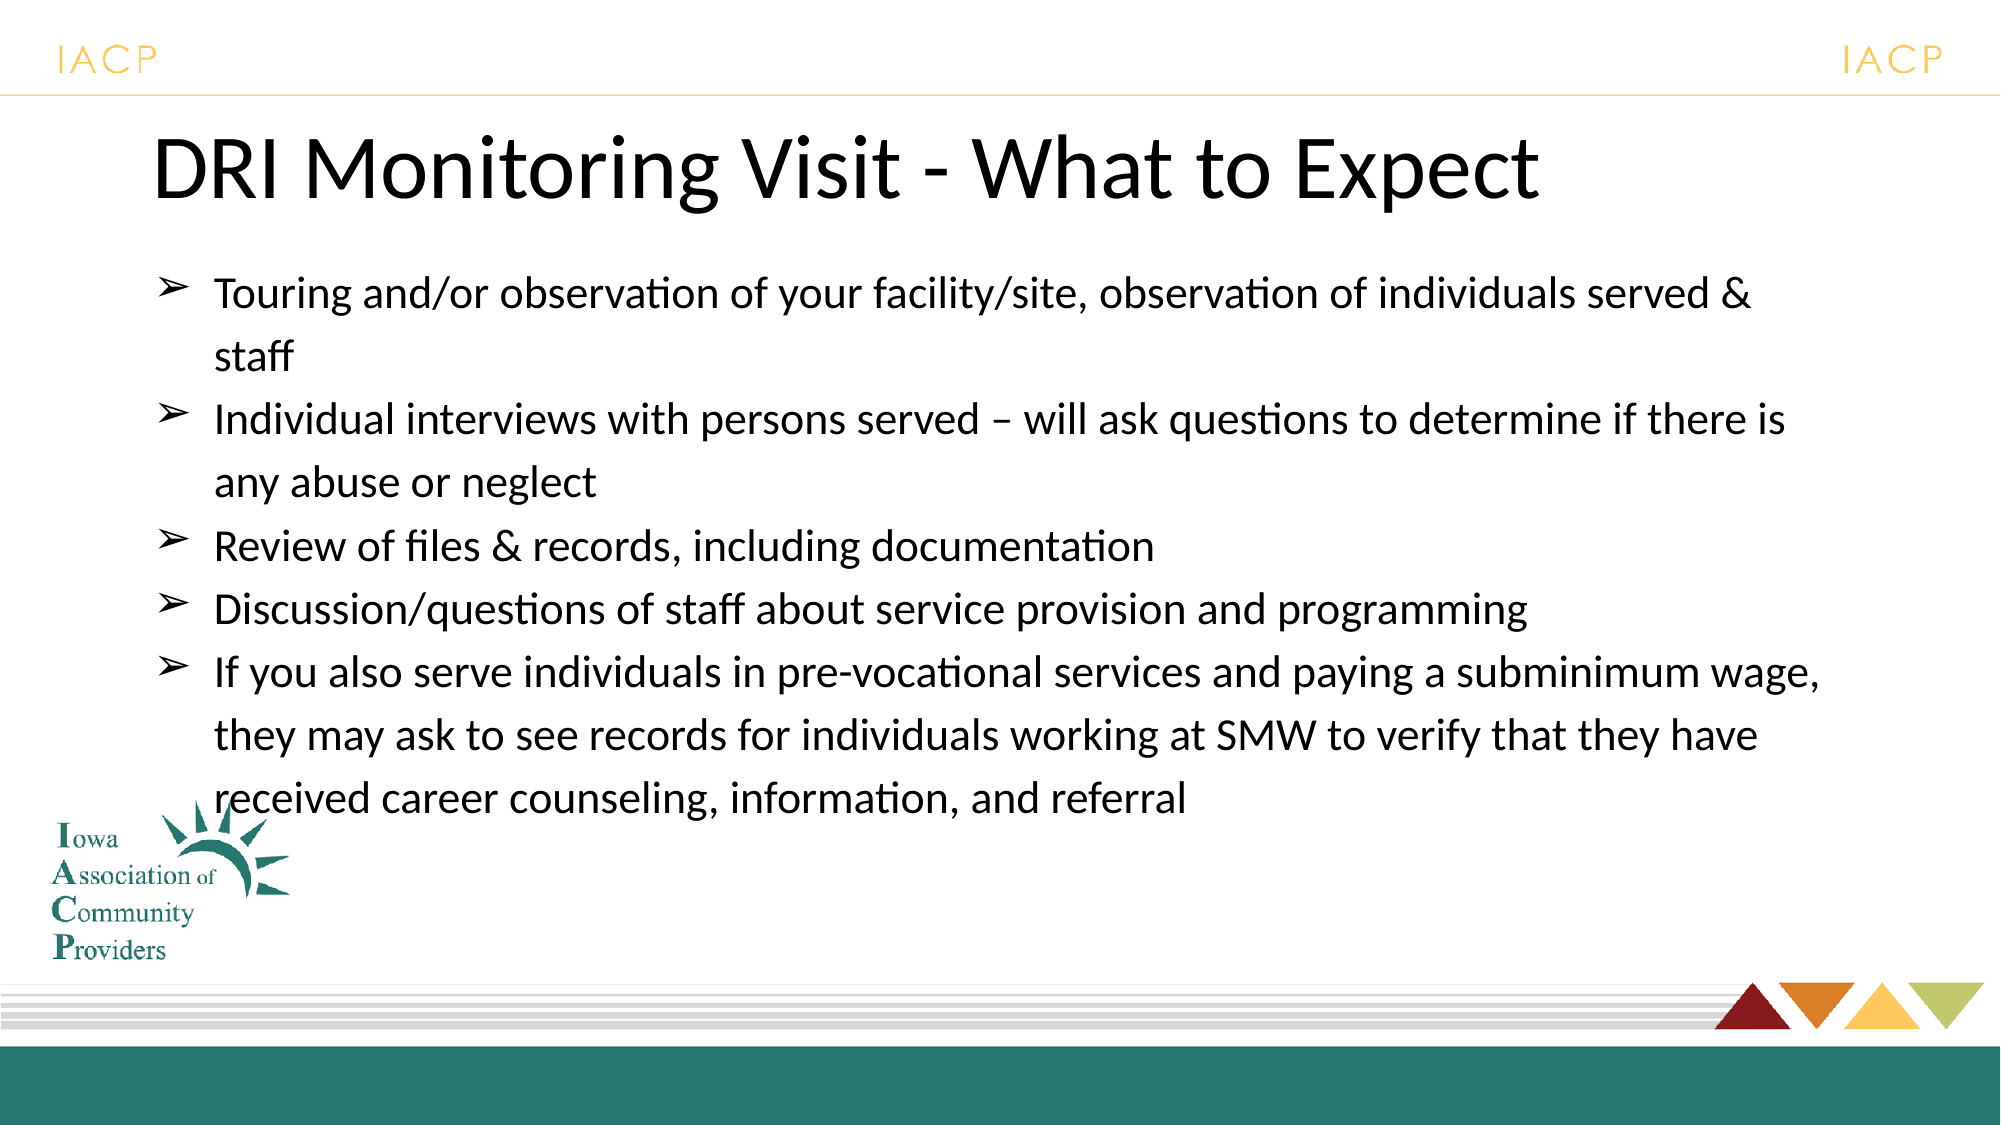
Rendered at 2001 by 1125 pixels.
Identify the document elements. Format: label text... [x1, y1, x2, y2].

list Touring and/or observation of your facility/site, observation of individuals served & staff Individual interviews with persons served – will ask questions to determine if there is any abuse or neglect Review of files & records, including documentation Discussion/questions of staff about service provision and programming If you also serve individuals in pre-vocational services and paying a subminimum wage, they may ask to see records for individuals working at SMW to verify that they have received career counseling, information, and referral [123, 239, 1849, 953]
title DRI Monitoring Visit - What to Expect [137, 59, 1863, 278]
picture [0, 0, 2001, 1125]
